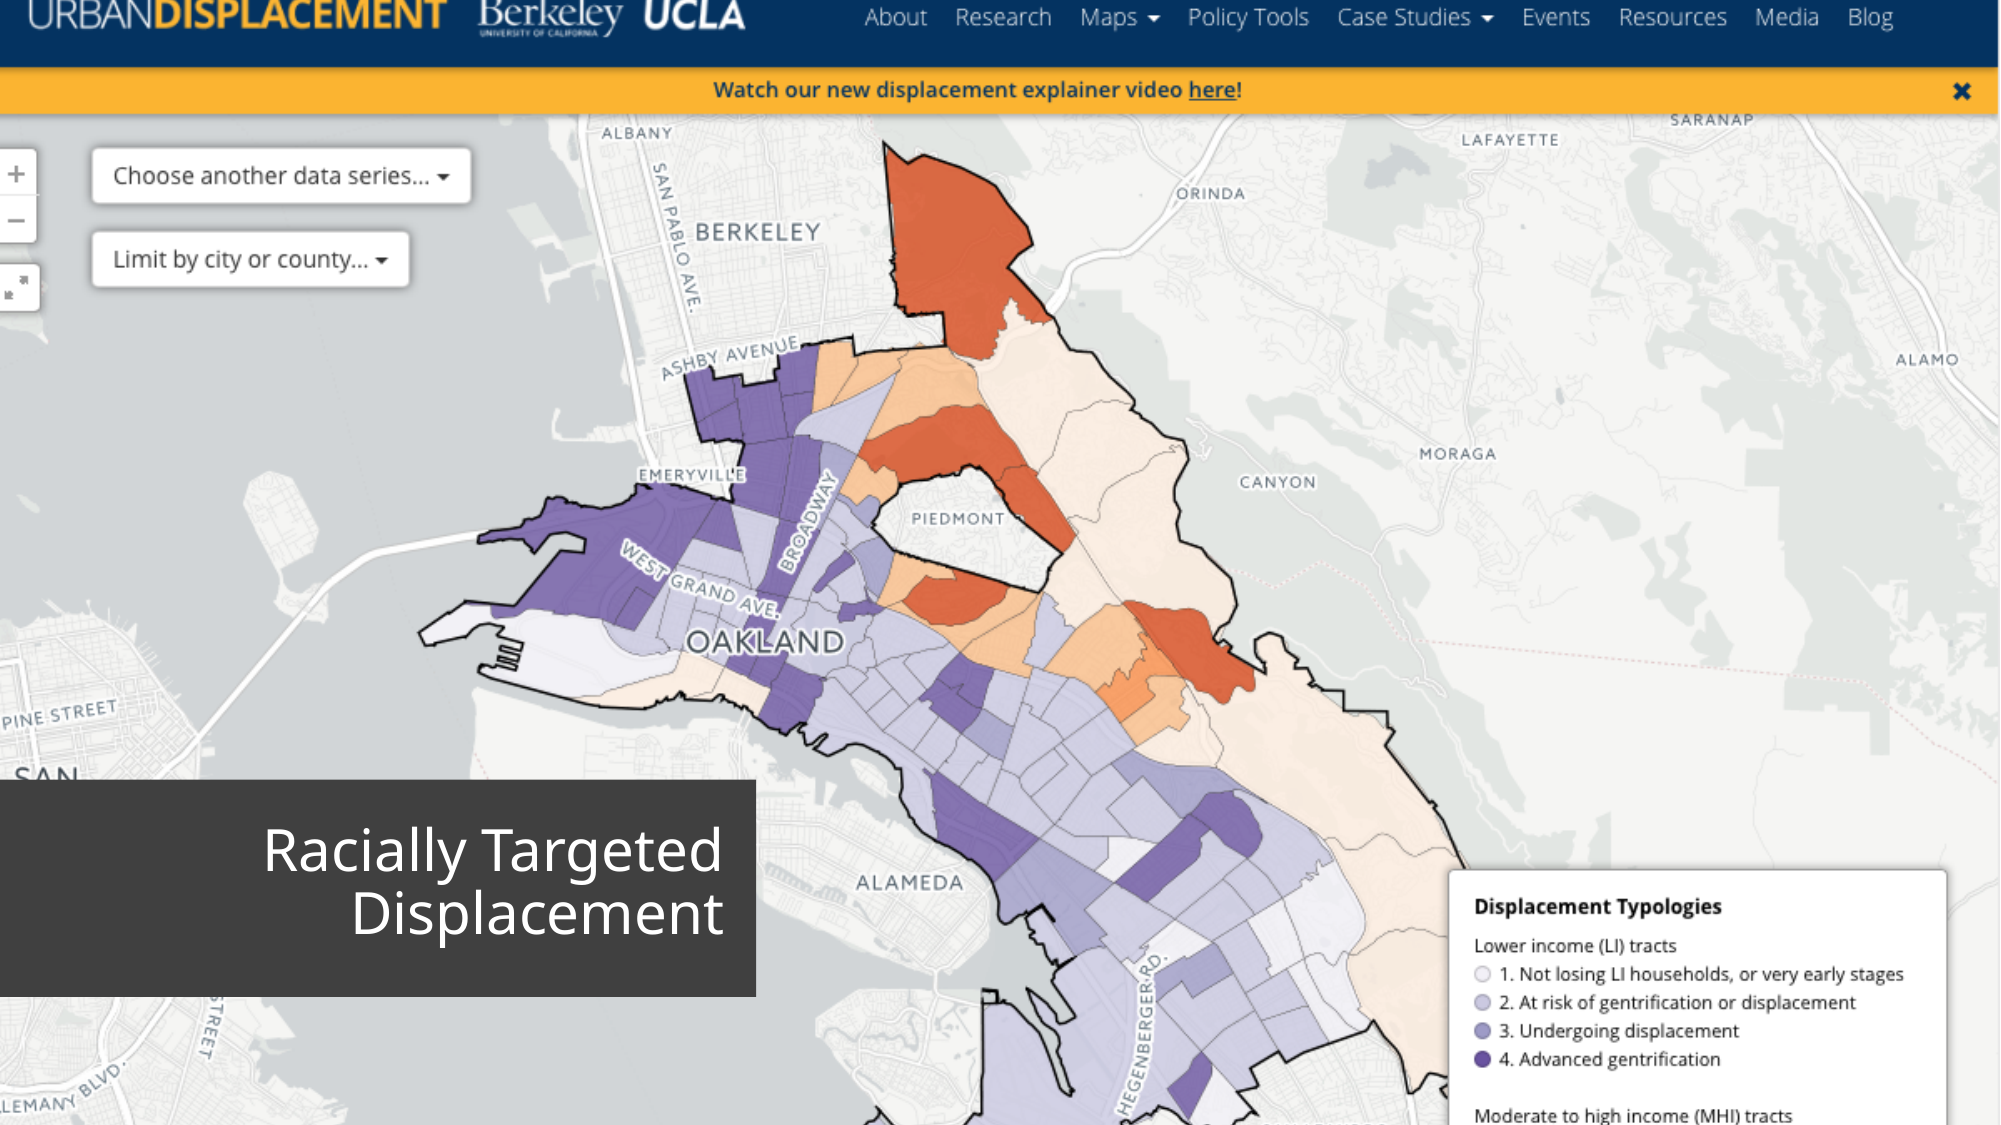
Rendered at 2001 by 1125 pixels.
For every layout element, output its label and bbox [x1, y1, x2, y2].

list [0, 0, 2000, 1125]
